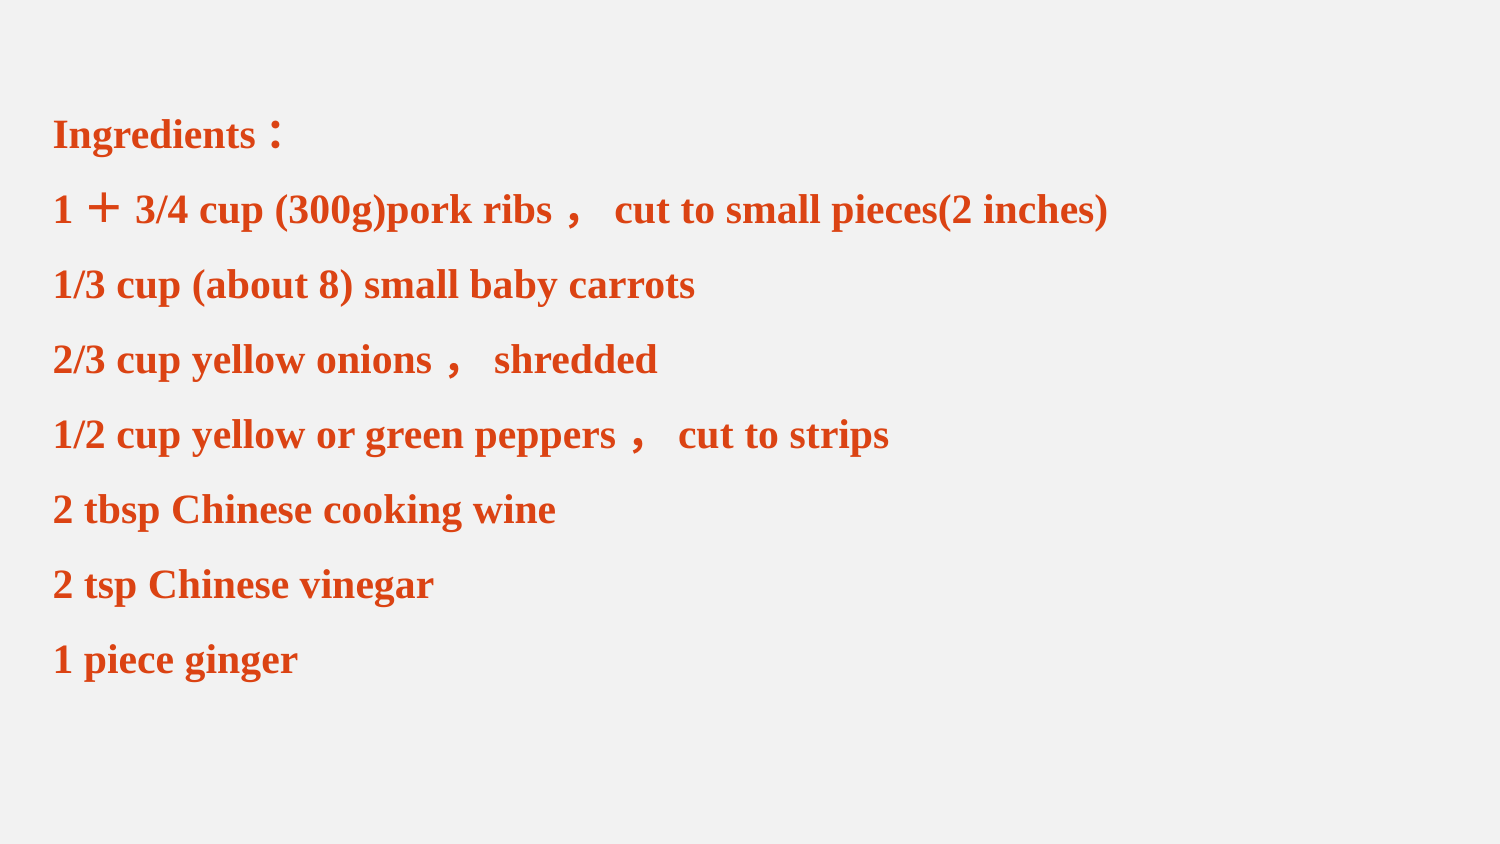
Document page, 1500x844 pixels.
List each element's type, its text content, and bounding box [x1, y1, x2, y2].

text_box Ingredients： 1＋3/4 cup (300g)pork ribs，cut to small pieces(2 inches) 1/3 cup (about 8) small baby carrots 2/3 cup yellow onions，shredded 1/2 cup yellow or green peppers，cut to strips 2 tbsp Chinese cooking wine 2 tsp Chinese vinegar 1 piece ginger [41, 76, 1459, 688]
